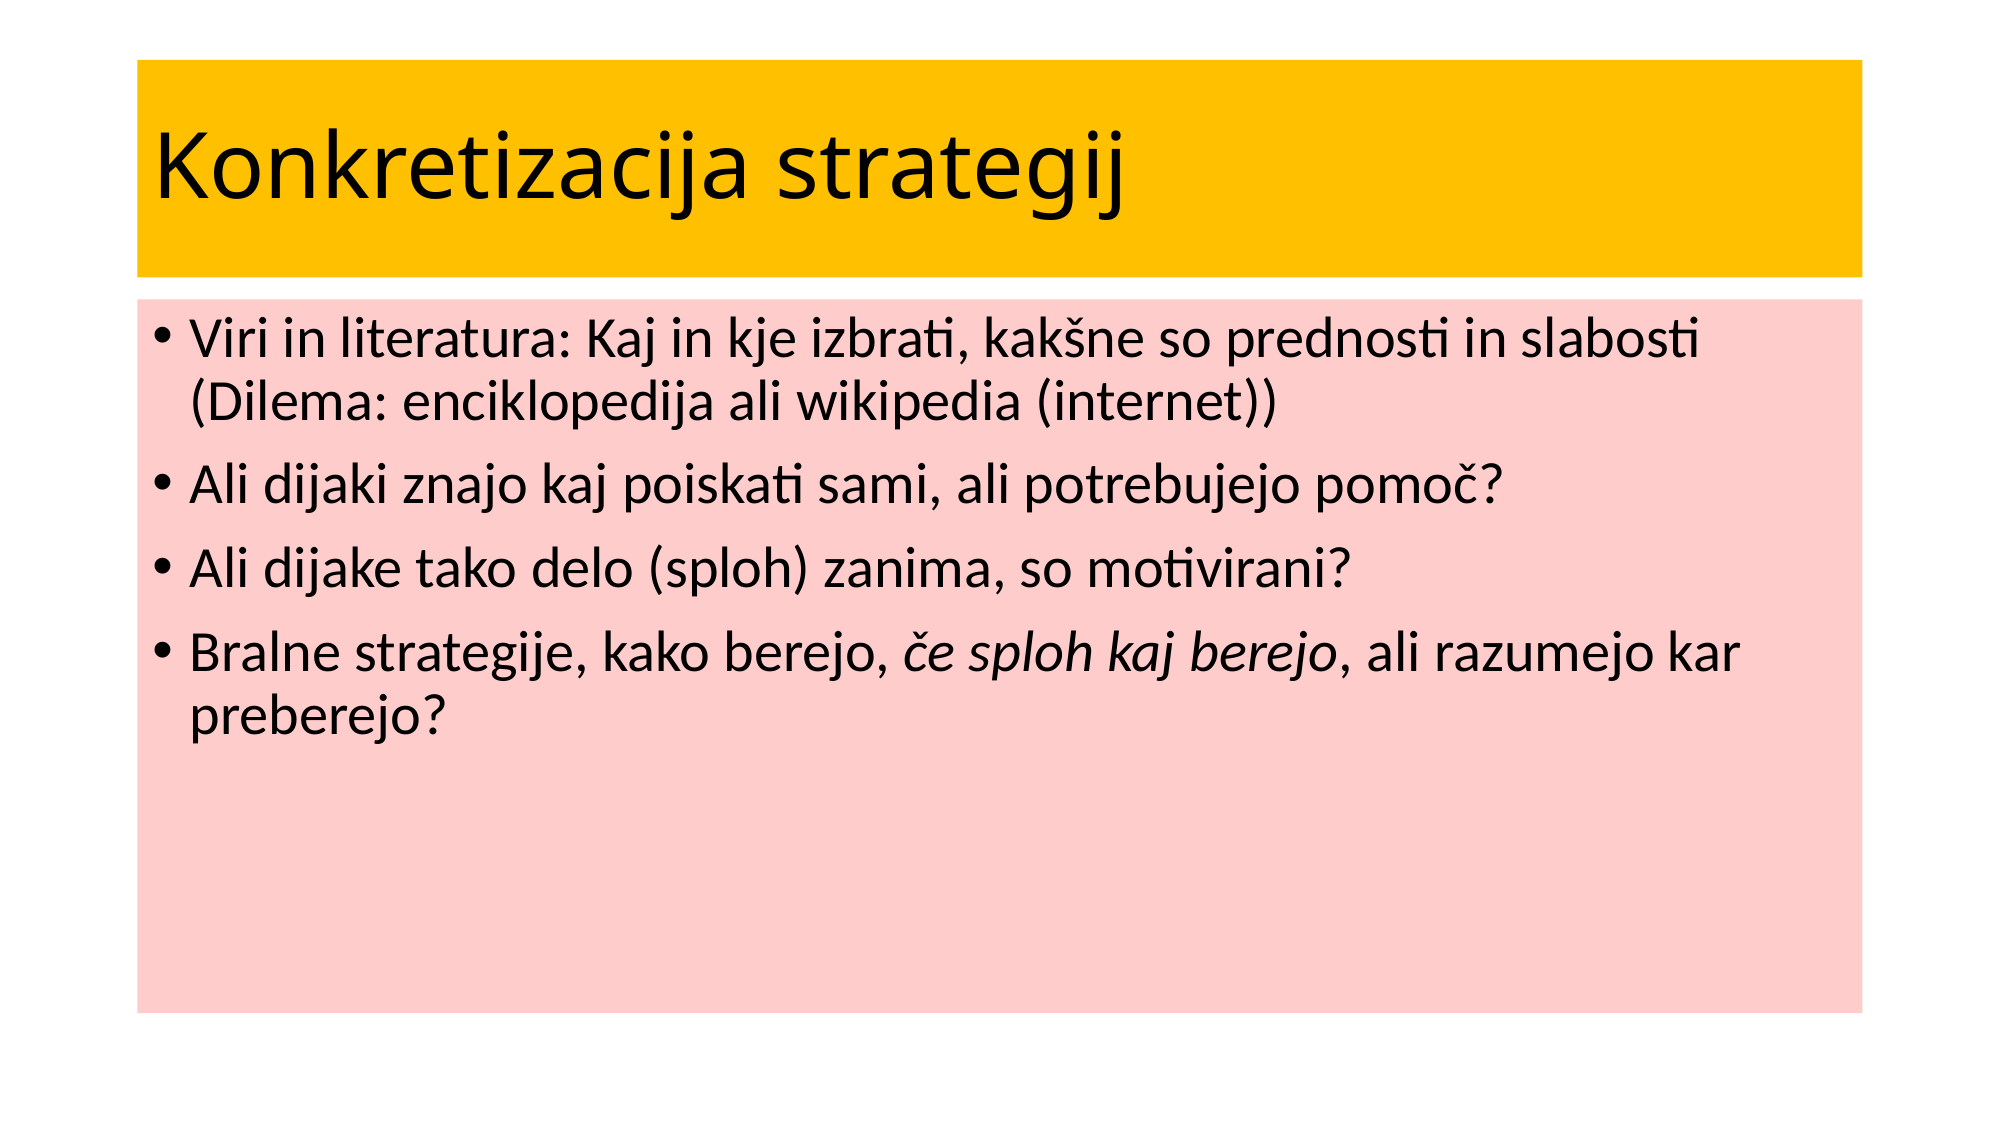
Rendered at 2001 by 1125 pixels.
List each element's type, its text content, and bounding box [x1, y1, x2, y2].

list Viri in literatura: Kaj in kje izbrati, kakšne so prednosti in slabosti (Dilema: enciklopedija ali wikipedia (internet)) Ali dijaki znajo kaj poiskati sami, ali potrebujejo pomoč? Ali dijake tako delo (sploh) zanima, so motivirani? Bralne strategije, kako berejo, če sploh kaj berejo, ali razumejo kar preberejo? [137, 299, 1863, 1014]
title Konkretizacija strategij [137, 59, 1863, 278]
